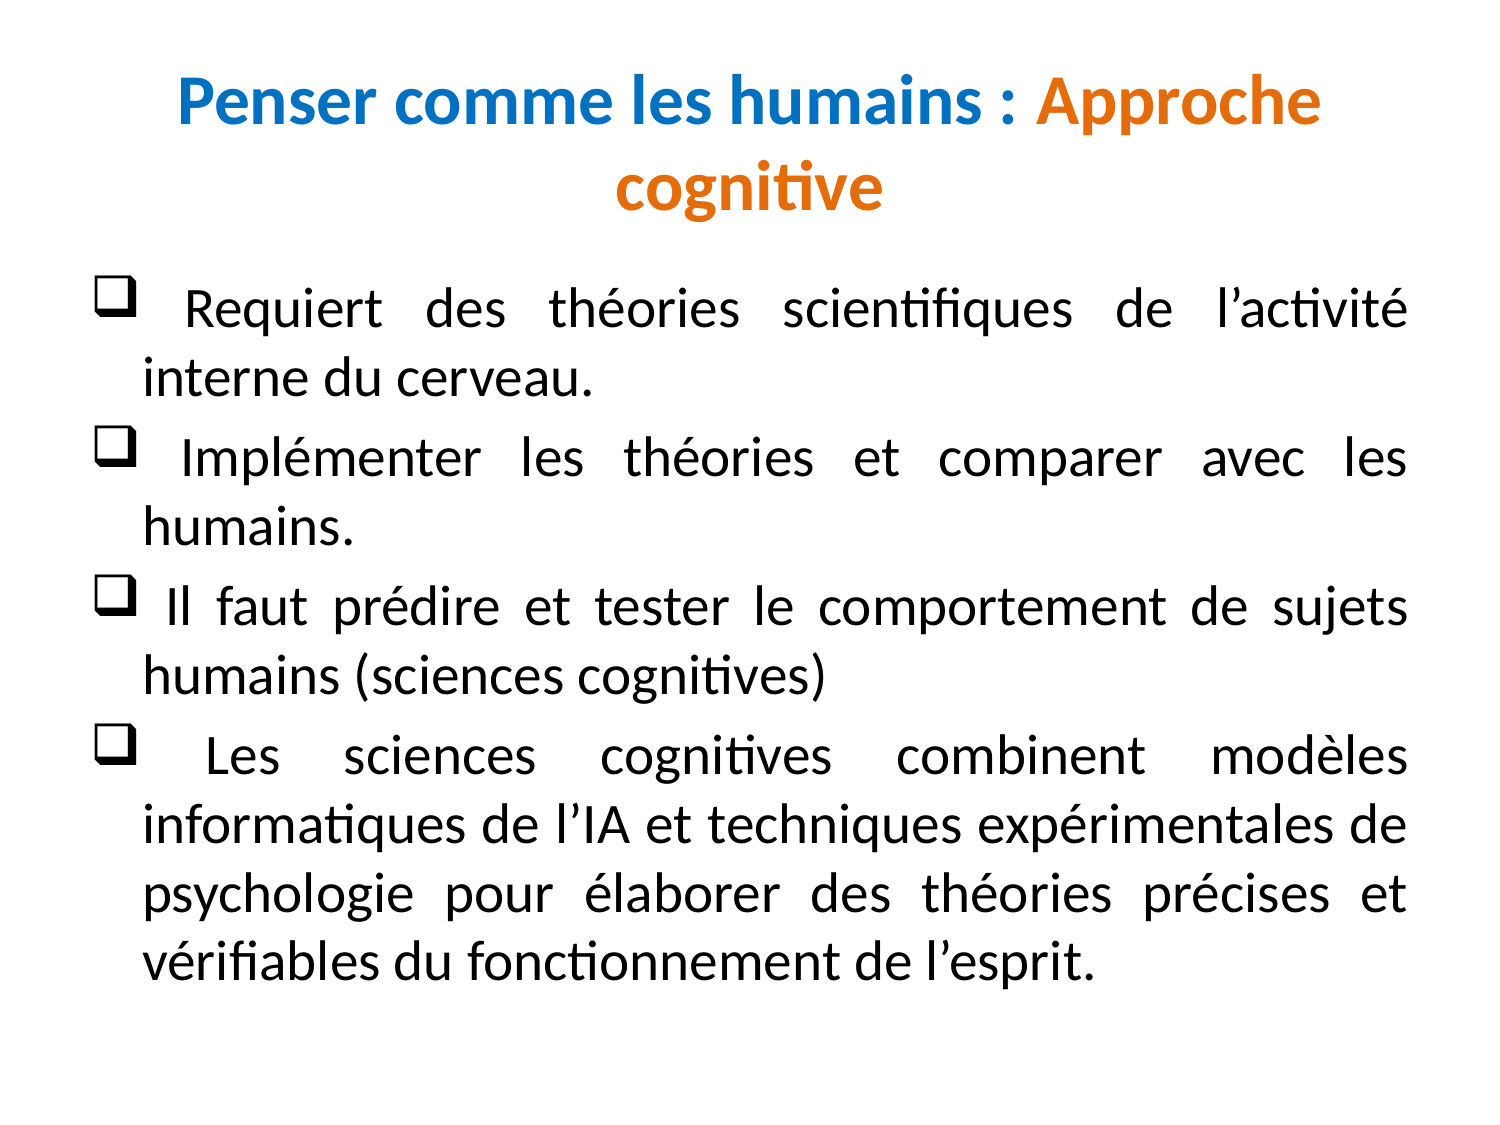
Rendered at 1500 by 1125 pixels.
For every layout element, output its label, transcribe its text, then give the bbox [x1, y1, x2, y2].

title Penser comme les humains : Approche cognitive [75, 45, 1425, 233]
list Requiert des théories scientifiques de l’activité interne du cerveau. Implémenter les théories et comparer avec les humains. Il faut prédire et tester le comportement de sujets humains (sciences cognitives) Les sciences cognitives combinent modèles informatiques de l’IA et techniques expérimentales de psychologie pour élaborer des théories précises et vériﬁables du fonctionnement de l’esprit. [75, 262, 1425, 1005]
